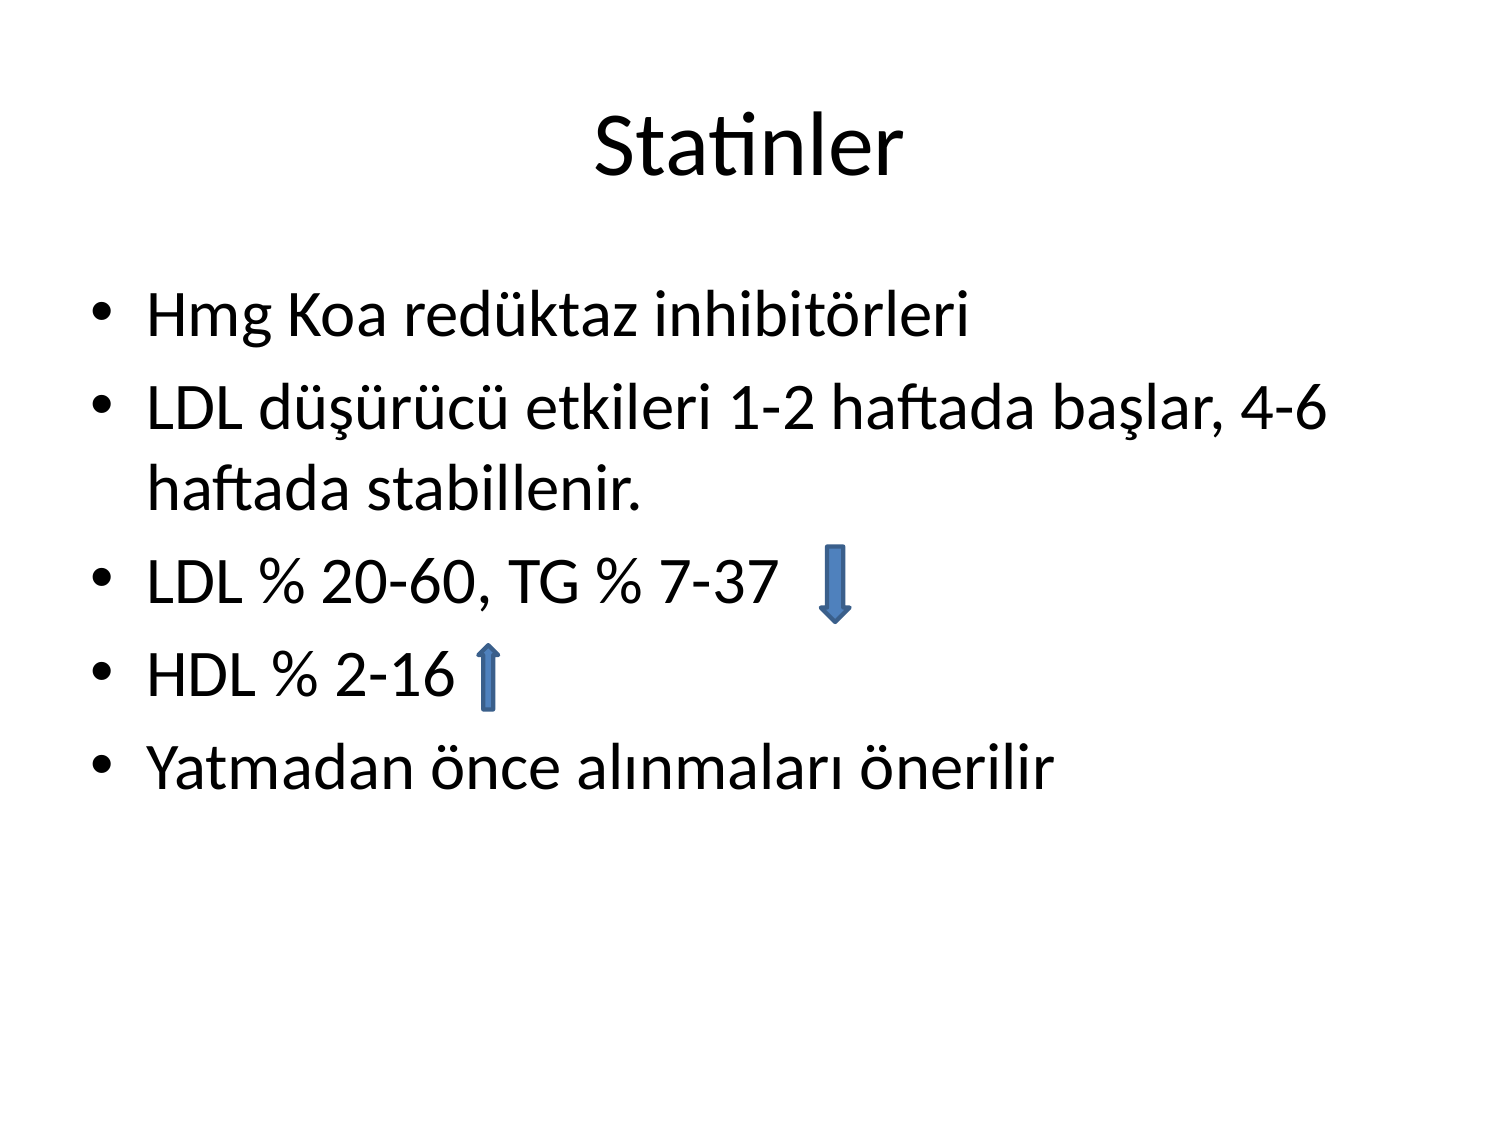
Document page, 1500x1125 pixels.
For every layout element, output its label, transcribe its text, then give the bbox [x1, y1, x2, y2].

text_box [818, 544, 852, 625]
text_box [476, 643, 501, 712]
list Hmg Koa redüktaz inhibitörleri LDL düşürücü etkileri 1-2 haftada başlar, 4-6 haftada stabillenir. LDL % 20-60, TG % 7-37 HDL % 2-16 Yatmadan önce alınmaları önerilir [75, 262, 1425, 1005]
title Statinler [75, 45, 1425, 233]
